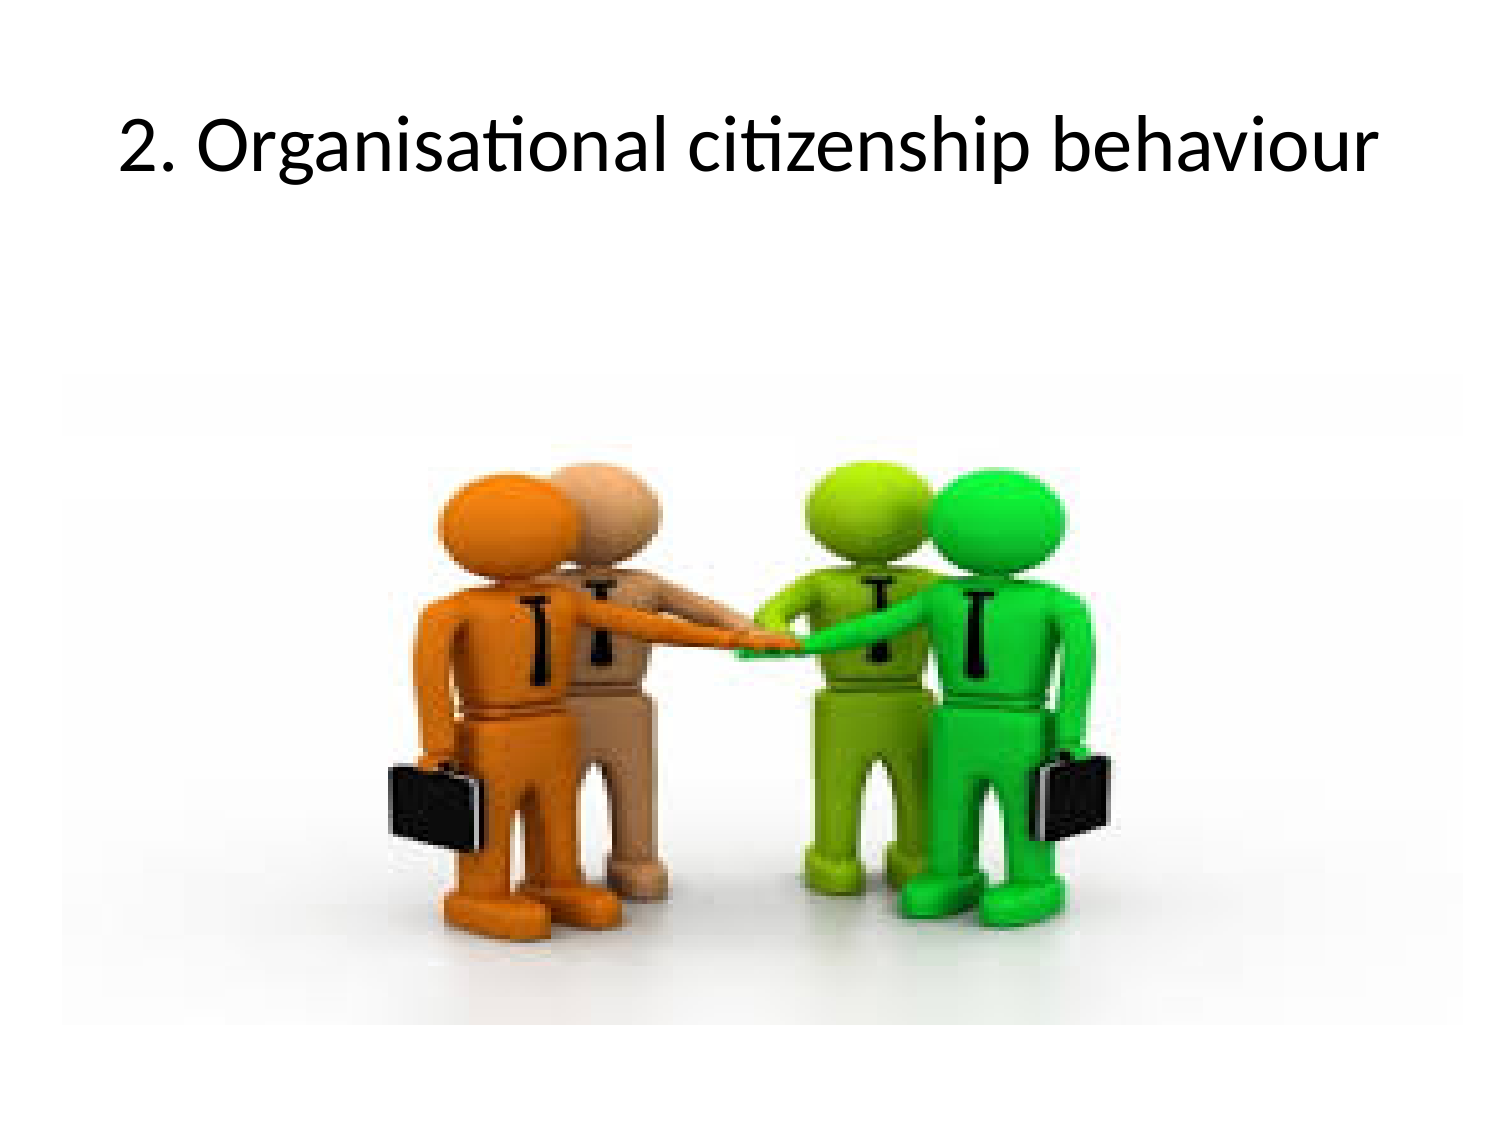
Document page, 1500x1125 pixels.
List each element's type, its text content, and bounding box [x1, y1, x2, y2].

title 2. Organisational citizenship behaviour [75, 45, 1425, 233]
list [62, 312, 1463, 1026]
